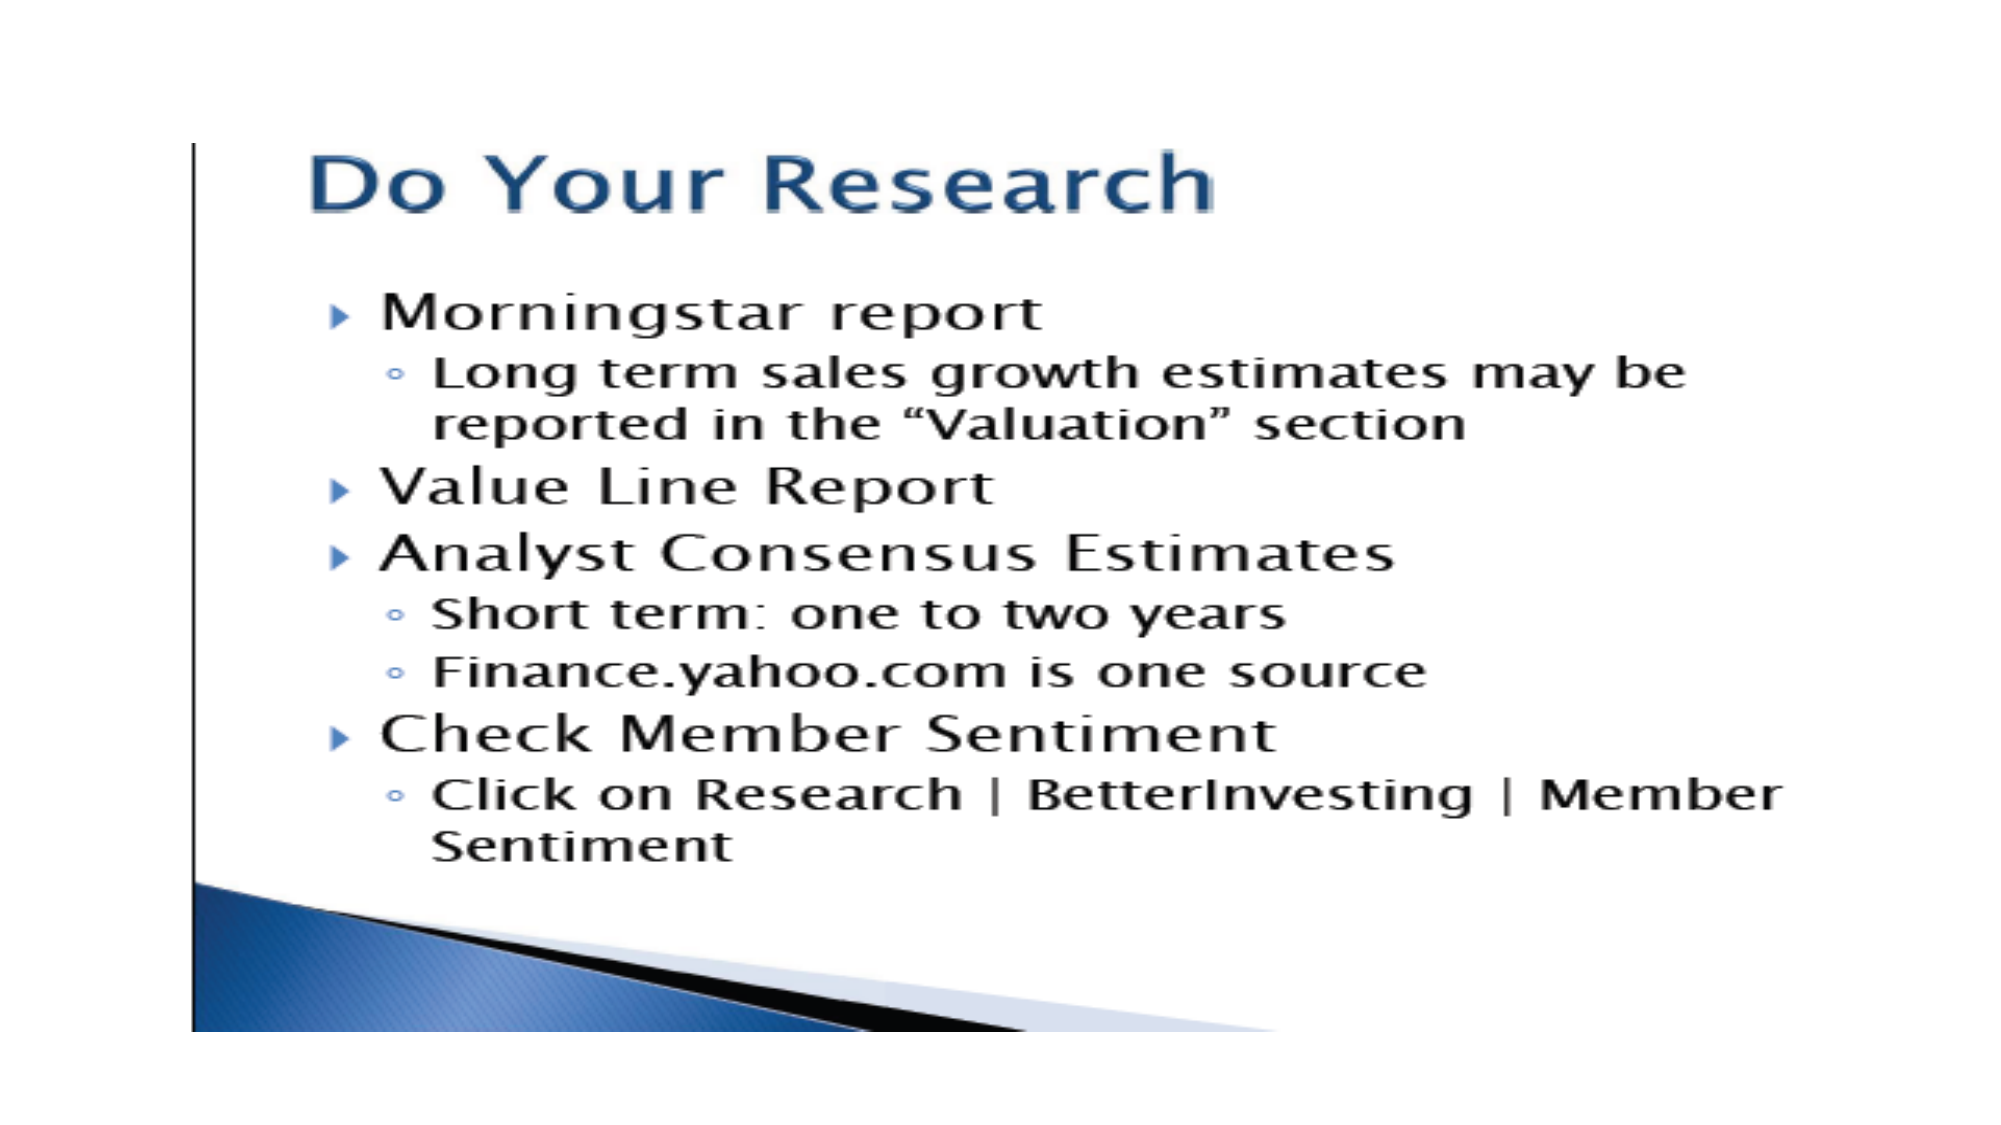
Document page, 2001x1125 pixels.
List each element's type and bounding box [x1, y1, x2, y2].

picture [190, 143, 1821, 1032]
